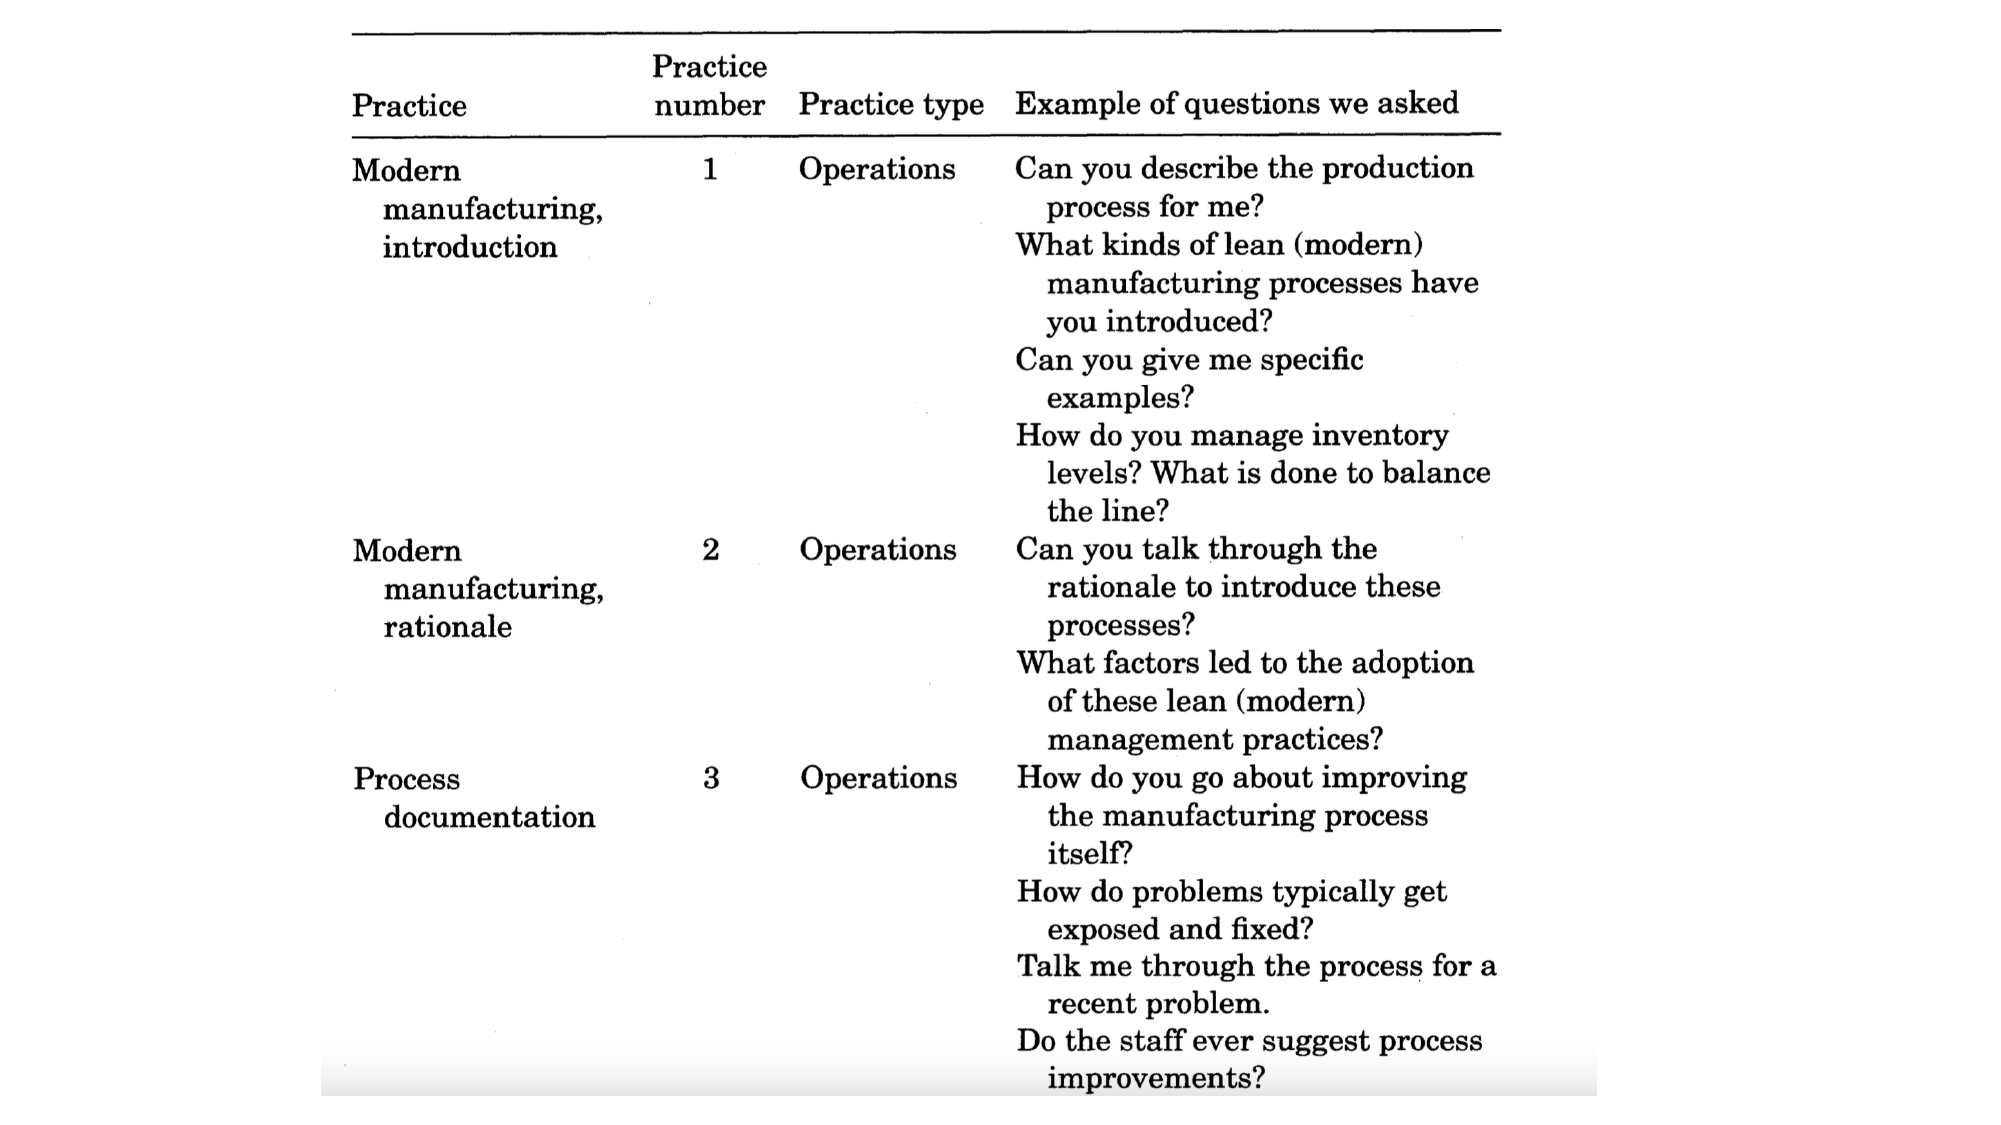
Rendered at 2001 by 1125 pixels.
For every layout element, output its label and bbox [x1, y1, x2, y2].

picture [321, 29, 1597, 1096]
